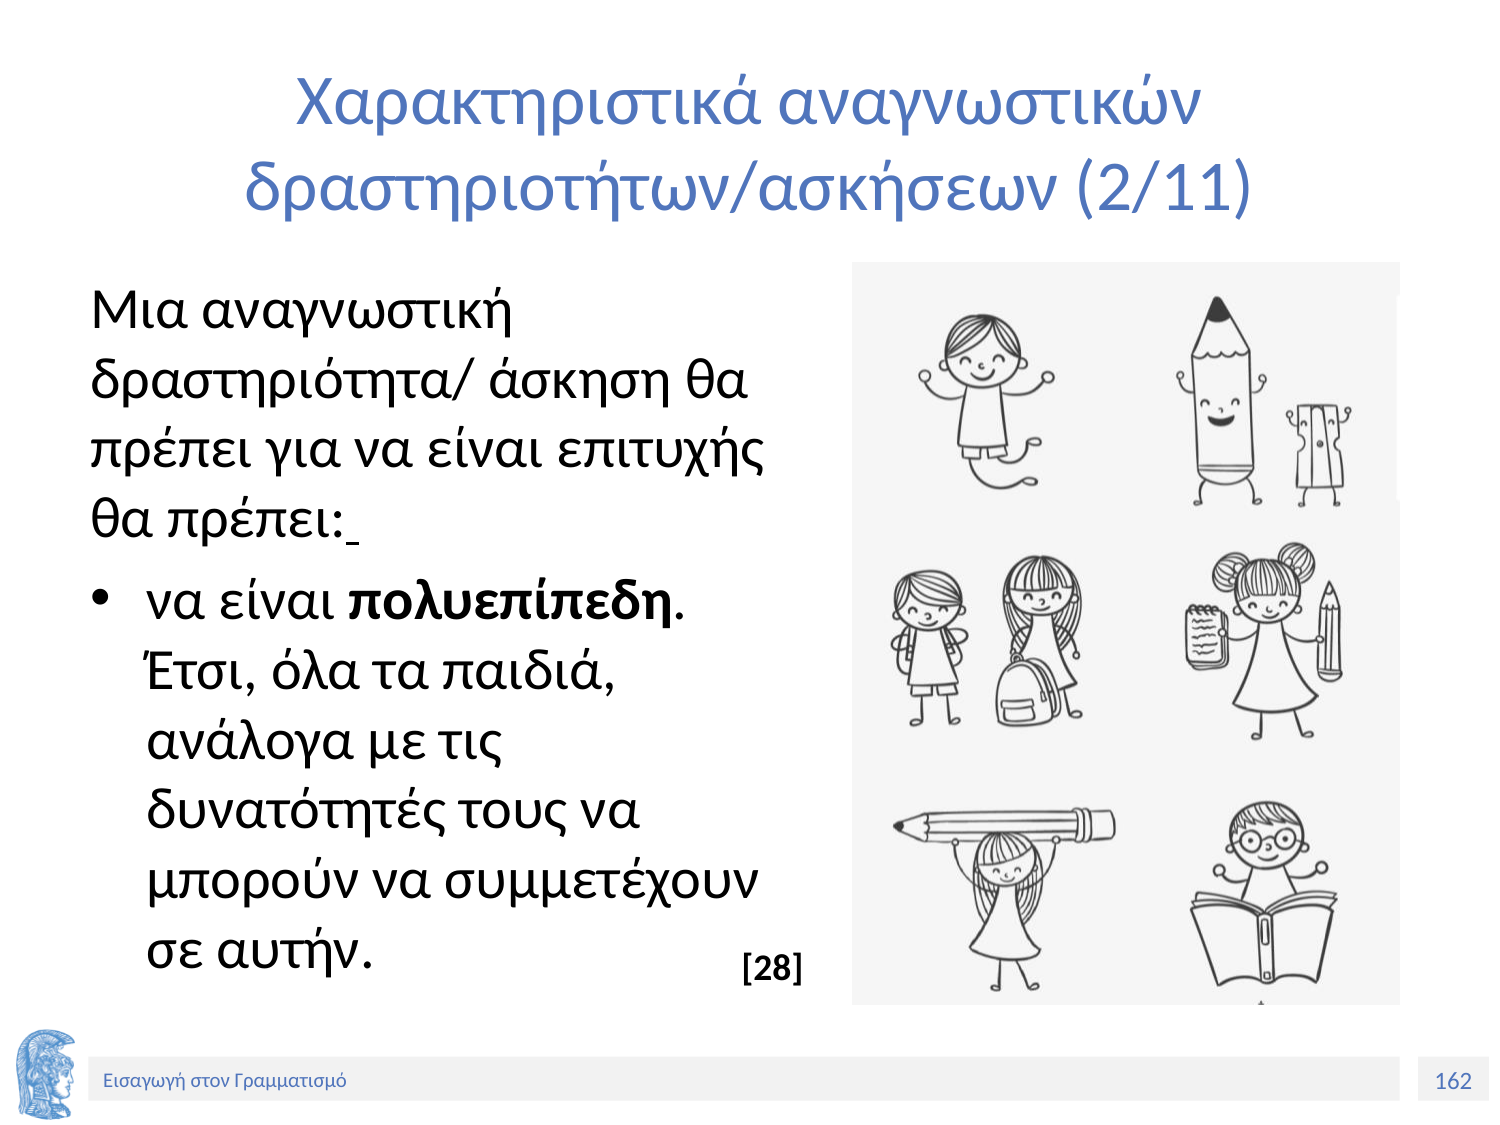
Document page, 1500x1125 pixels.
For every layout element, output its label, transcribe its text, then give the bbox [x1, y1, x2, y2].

text_box [28] [726, 935, 833, 995]
list Μια αναγνωστική δραστηριότητα/ άσκηση θα πρέπει για να είναι επιτυχής θα πρέπει: να είναι πολυεπίπεδη. Έτσι, όλα τα παιδιά, ανάλογα με τις δυνατότητές τους να μπορούν να συμμετέχουν σε αυτήν. [75, 262, 821, 1005]
picture [9, 1026, 81, 1120]
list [851, 262, 1400, 1006]
title Χαρακτηριστικά αναγνωστικών δραστηριοτήτων/ασκήσεων (2/11) [75, 45, 1425, 233]
